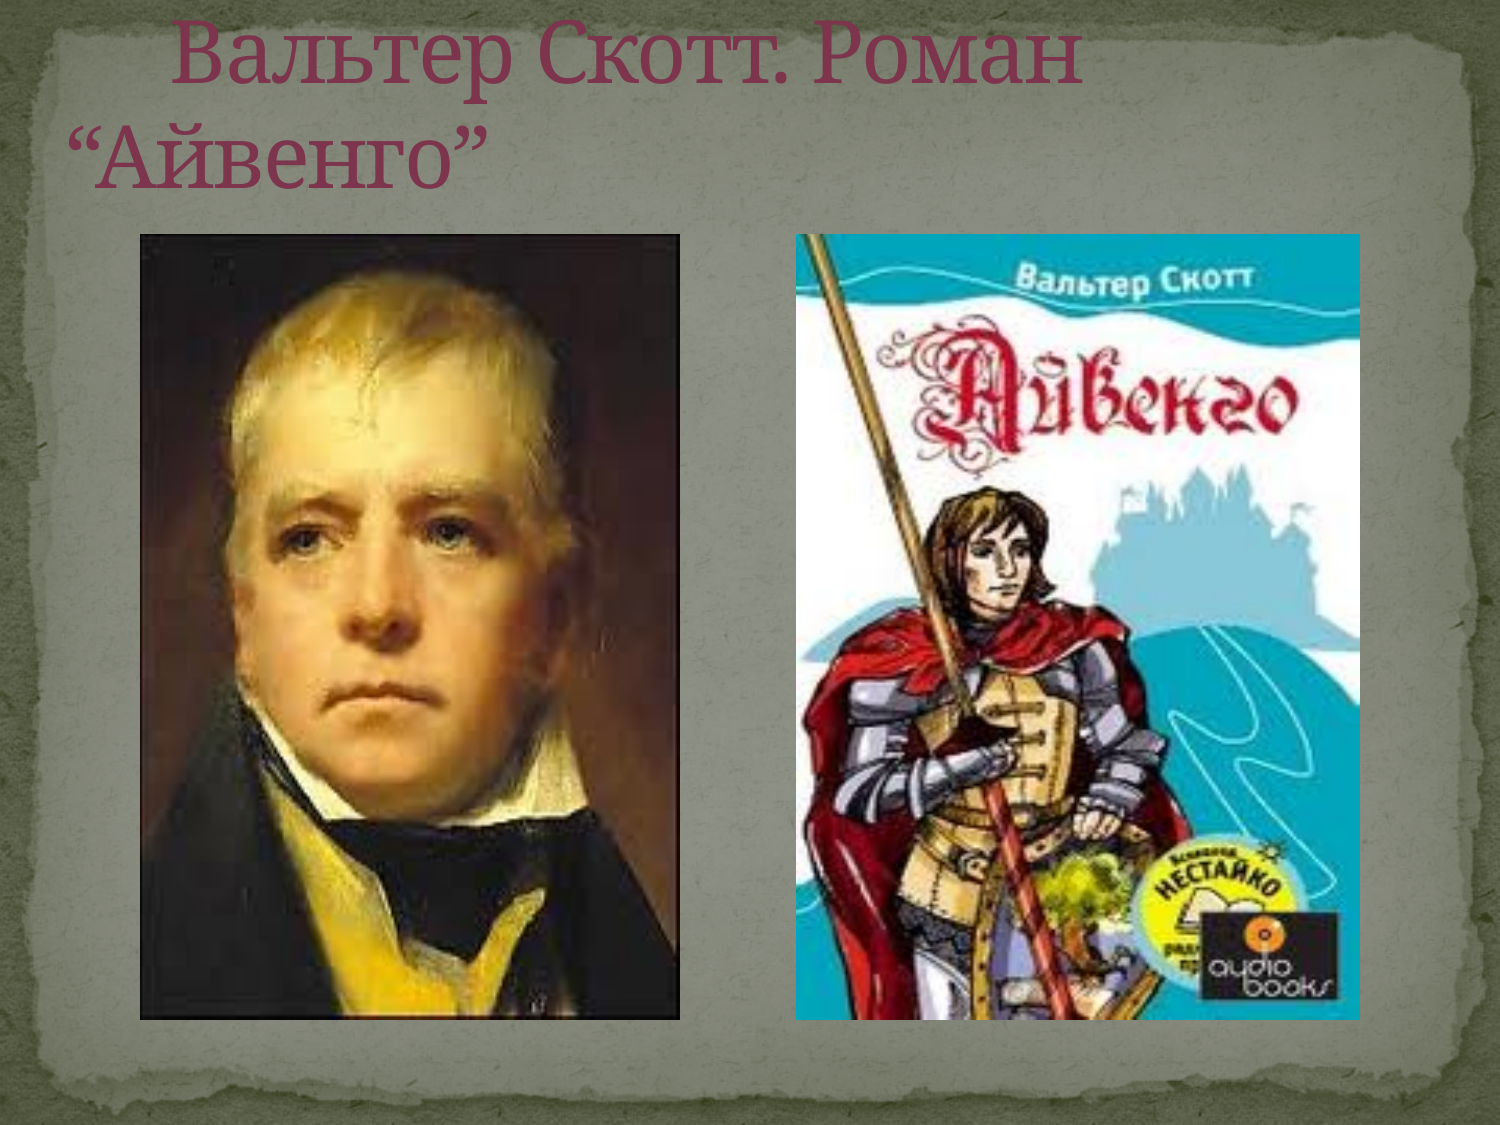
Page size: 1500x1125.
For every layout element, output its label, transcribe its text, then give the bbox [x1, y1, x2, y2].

title Вальтер Скотт. Роман “Айвенго” [49, 46, 1475, 213]
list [143, 237, 679, 1019]
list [799, 237, 1359, 1019]
